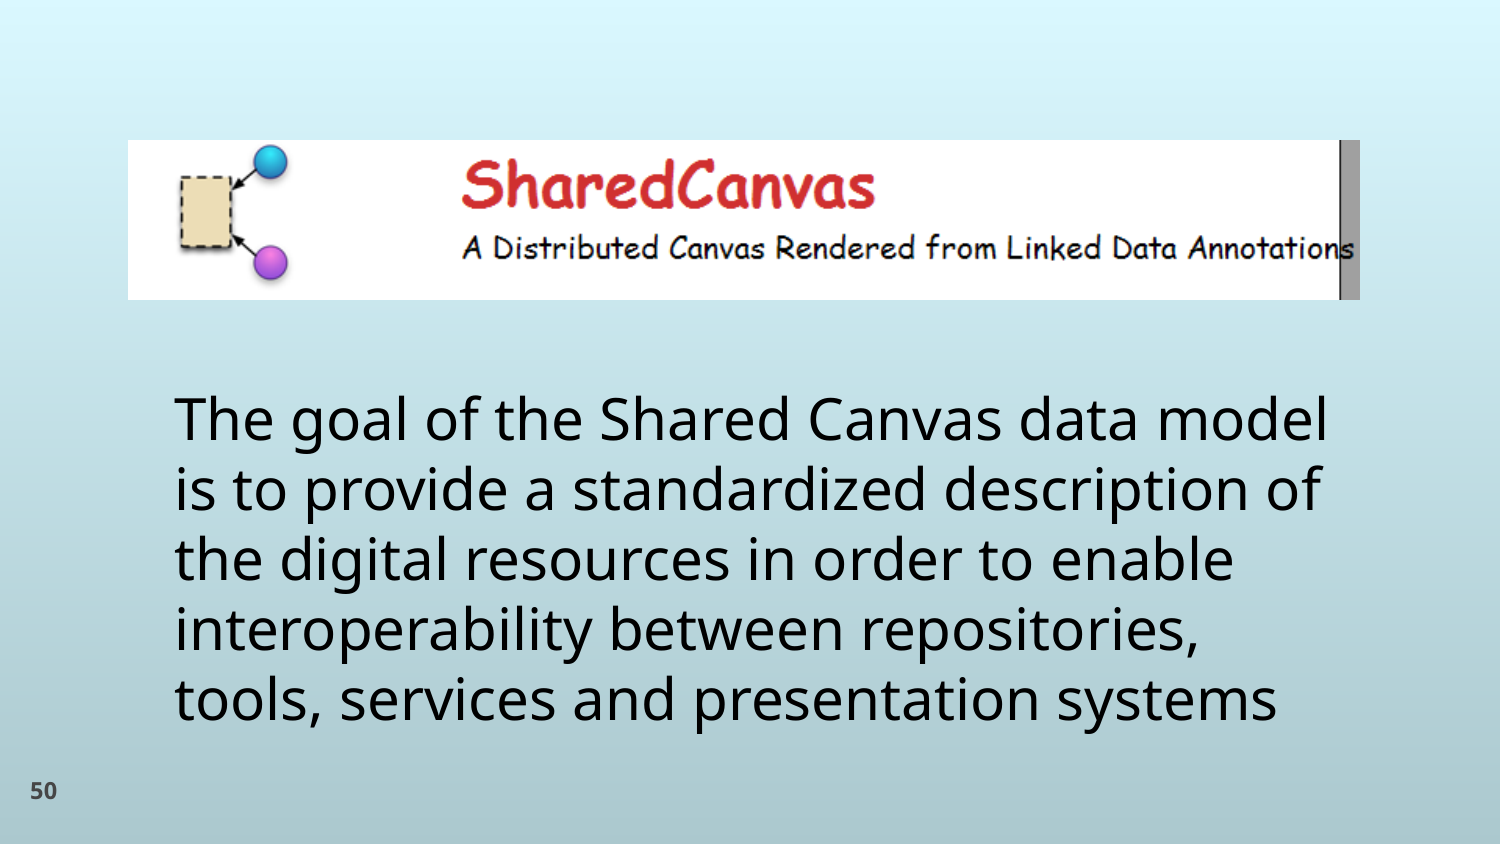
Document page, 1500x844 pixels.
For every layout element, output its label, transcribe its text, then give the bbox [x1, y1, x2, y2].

picture [128, 140, 1361, 301]
text_box The goal of the Shared Canvas data model is to provide a standardized description of the digital resources in order to enable interoperability between repositories, tools, services and presentation systems [159, 374, 1365, 740]
slide_number 50 [0, 768, 88, 816]
